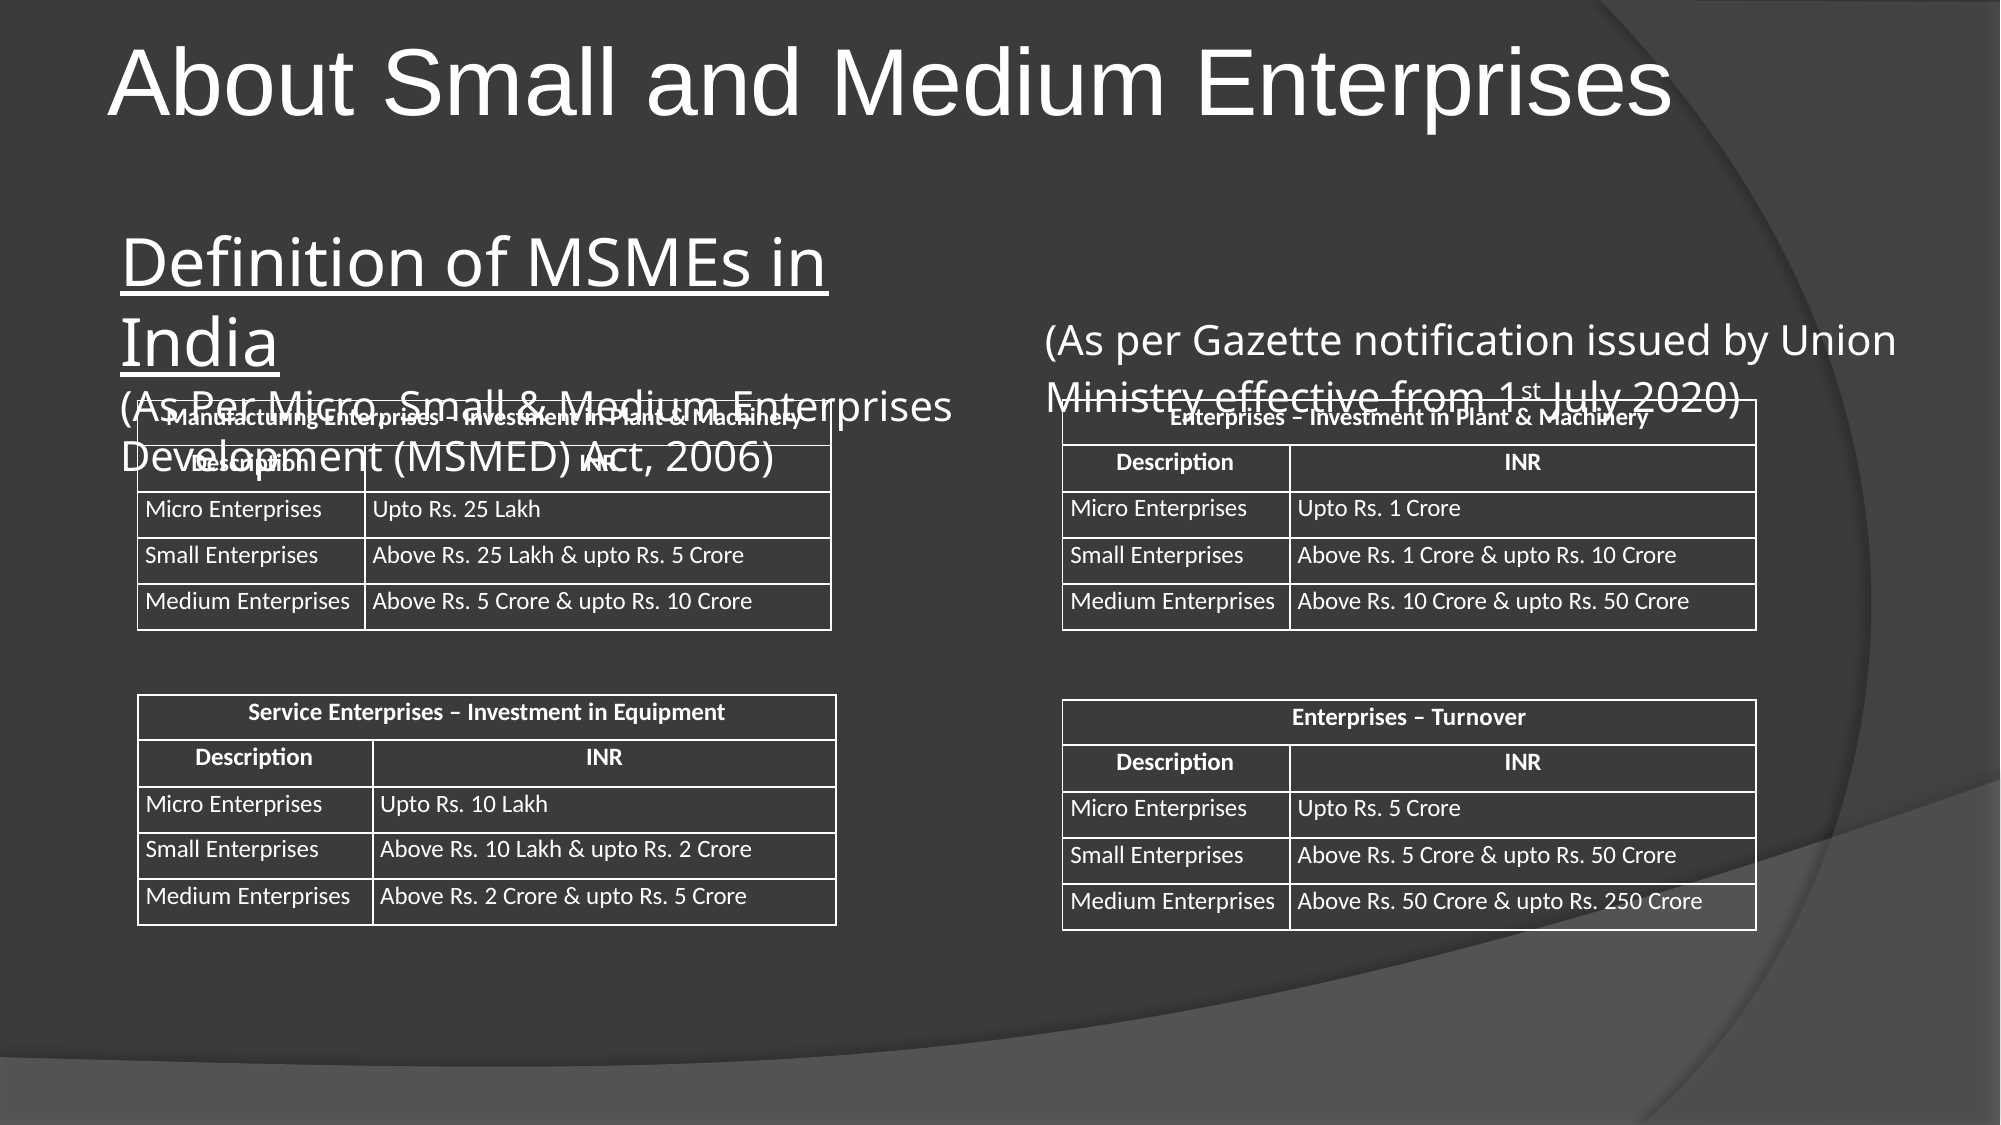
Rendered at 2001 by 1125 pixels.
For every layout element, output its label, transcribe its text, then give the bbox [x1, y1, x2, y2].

table_cell INR [374, 741, 835, 786]
table_cell Above Rs. 10 Crore & upto Rs. 50 Crore [1291, 585, 1755, 629]
text_box Definition of MSMEs in India (As Per Micro, Small & Medium Enterprises Development (MSMED) Act, 2006) [112, 212, 988, 875]
table_cell Above Rs. 1 Crore & upto Rs. 10 Crore [1291, 539, 1755, 583]
table_cell Small Enterprises [1063, 539, 1289, 583]
table_cell Small Enterprises [1063, 839, 1289, 883]
table_header Enterprises – Turnover [1063, 701, 1755, 744]
table_cell Small Enterprises [139, 834, 372, 878]
table_cell Upto Rs. 25 Lakh [366, 493, 830, 537]
table_cell INR [366, 446, 830, 491]
table_cell Upto Rs. 10 Lakh [374, 788, 835, 832]
table_cell Small Enterprises [138, 539, 364, 583]
table_header Enterprises – Investment in Plant & Machinery [1063, 401, 1755, 444]
table_header Service Enterprises – Investment in Equipment [139, 696, 835, 739]
table_cell INR [1291, 446, 1755, 491]
title About Small and Medium Enterprises [99, 12, 1734, 143]
table_cell Above Rs. 5 Crore & upto Rs. 50 Crore [1291, 839, 1755, 883]
table_cell Medium Enterprises [138, 585, 364, 629]
table_cell Upto Rs. 5 Crore [1291, 793, 1755, 837]
table_cell Above Rs. 10 Lakh & upto Rs. 2 Crore [374, 834, 835, 878]
table_cell Micro Enterprises [139, 788, 372, 832]
table_cell Description [1063, 746, 1289, 791]
table_cell Description [138, 446, 364, 491]
table_cell Above Rs. 5 Crore & upto Rs. 10 Crore [366, 585, 830, 629]
table_cell Above Rs. 25 Lakh & upto Rs. 5 Crore [366, 539, 830, 583]
table_cell Above Rs. 50 Crore & upto Rs. 250 Crore [1291, 885, 1755, 929]
table_cell Micro Enterprises [1063, 493, 1289, 537]
table_cell Micro Enterprises [1063, 793, 1289, 837]
table_cell Micro Enterprises [138, 493, 364, 537]
table_cell Medium Enterprises [1063, 885, 1289, 929]
table_cell INR [1291, 746, 1755, 791]
table_cell Description [1063, 446, 1289, 491]
text_box (As per Gazette notification issued by Union Ministry effective from 1st July 2020) [1037, 212, 1913, 875]
table_cell Medium Enterprises [1063, 585, 1289, 629]
table_cell Medium Enterprises [139, 880, 372, 924]
table_cell Upto Rs. 1 Crore [1291, 493, 1755, 537]
table_cell Above Rs. 2 Crore & upto Rs. 5 Crore [374, 880, 835, 924]
table_cell Description [139, 741, 372, 786]
table_header Manufacturing Enterprises – Investment in Plant & Machinery [138, 401, 830, 445]
